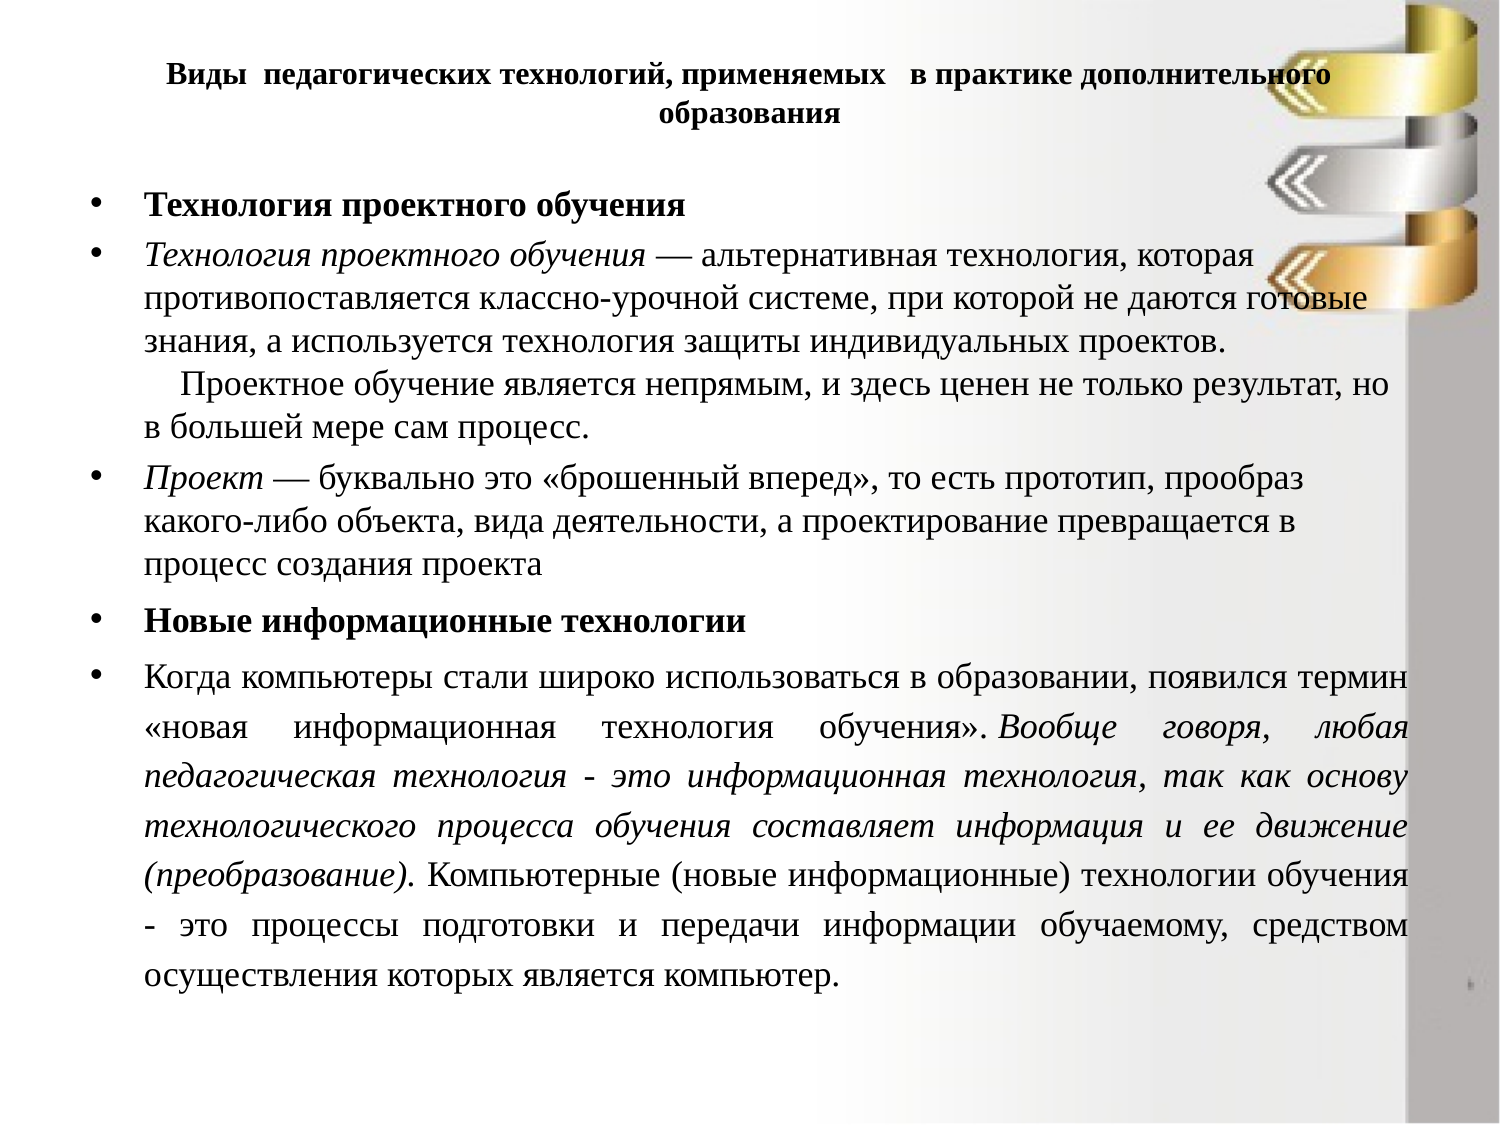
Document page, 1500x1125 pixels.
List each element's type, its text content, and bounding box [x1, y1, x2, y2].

picture [0, 0, 1500, 1125]
title Виды педагогических технологий, применяемых в практике дополнительного образования [75, 45, 1425, 138]
list Технология проектного обучения Технология проектного обучения — альтернативная технология, которая противопоставляется классно-урочной системе, при которой не даются готовые знания, а используется технология защиты индивидуальных проектов. Проектное обучение является непрямым, и здесь ценен не только результат, но в большей мере сам процесс. Проект — буквально это «брошенный вперед», то есть прототип, прообраз какого-либо объекта, вида деятельности, а проектирование превращается в процесс создания проекта Новые информационные технологии Когда компьютеры стали широко использоваться в образовании, появился термин «новая информационная технология обучения». Вообще говоря, любая педагогическая технология - это информационная технология, так как основу технологического процесса обучения составляет информация и ее движение (преобразование). Компьютерные (новые информационные) технологии обучения - это процессы подготовки и передачи информации обучаемому, средством осуществления которых является компьютер. [75, 172, 1425, 1005]
